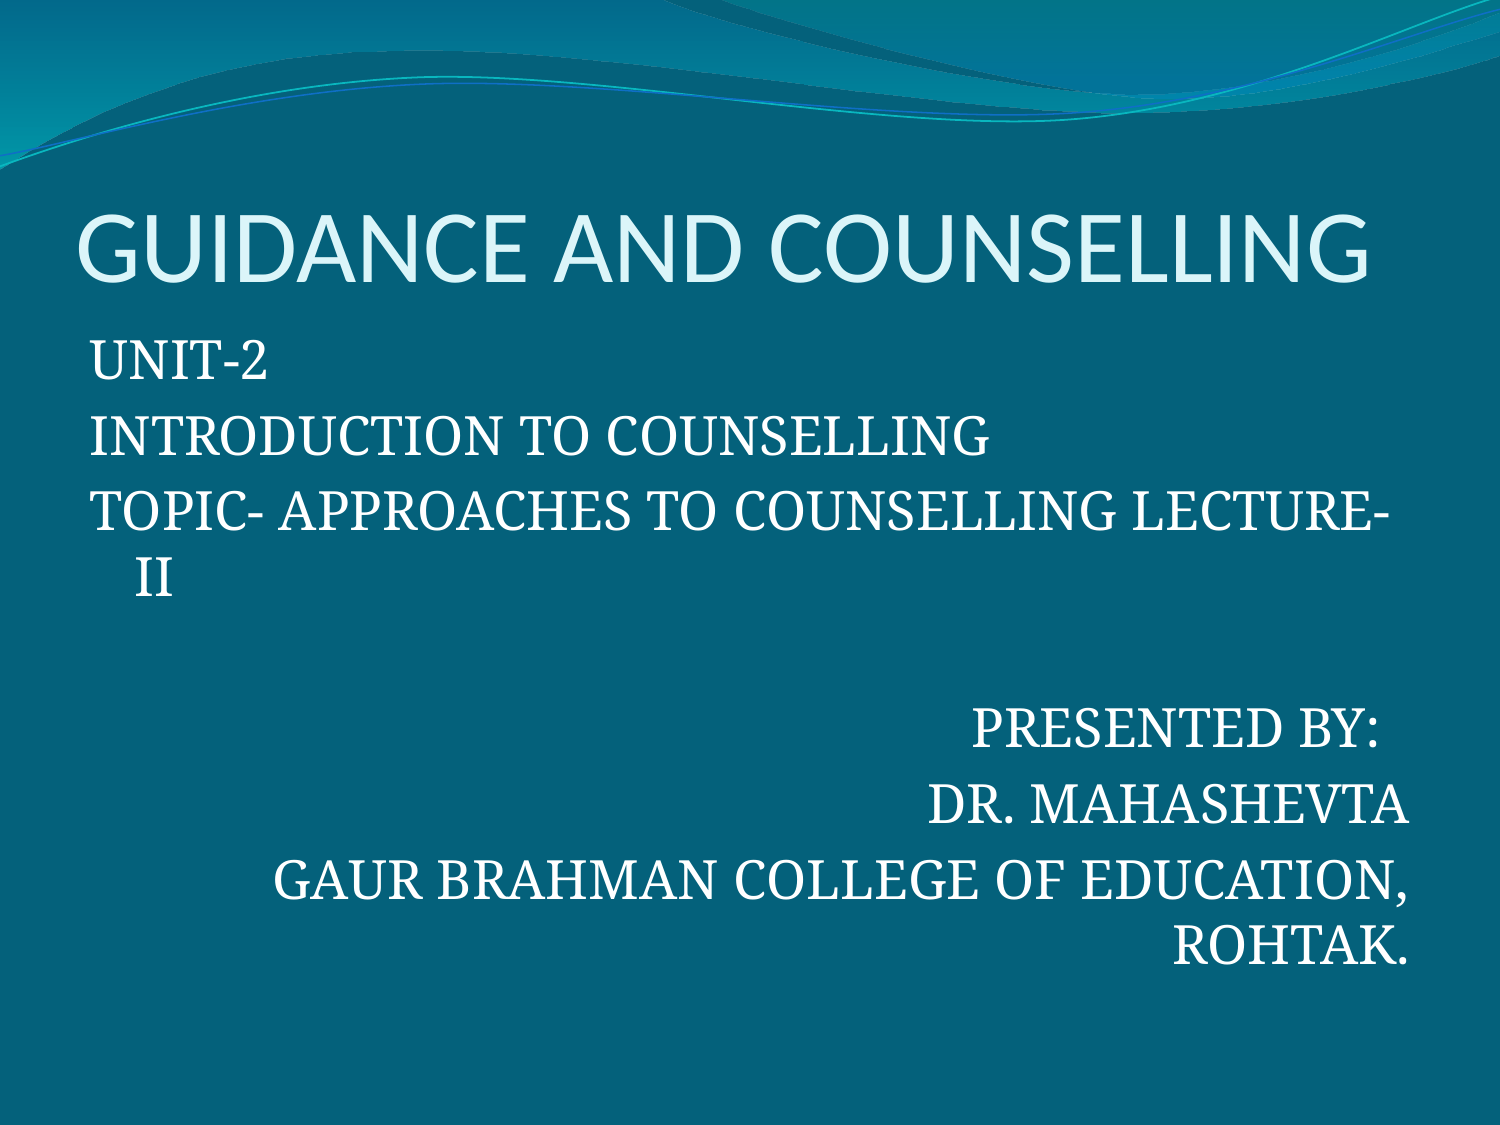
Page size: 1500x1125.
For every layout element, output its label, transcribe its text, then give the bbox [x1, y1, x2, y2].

list UNIT-2 INTRODUCTION TO COUNSELLING TOPIC- APPROACHES TO COUNSELLING LECTURE-II PRESENTED BY: DR. MAHASHEVTA GAUR BRAHMAN COLLEGE OF EDUCATION, ROHTAK. [75, 317, 1425, 1038]
title GUIDANCE AND COUNSELLING [75, 115, 1425, 303]
